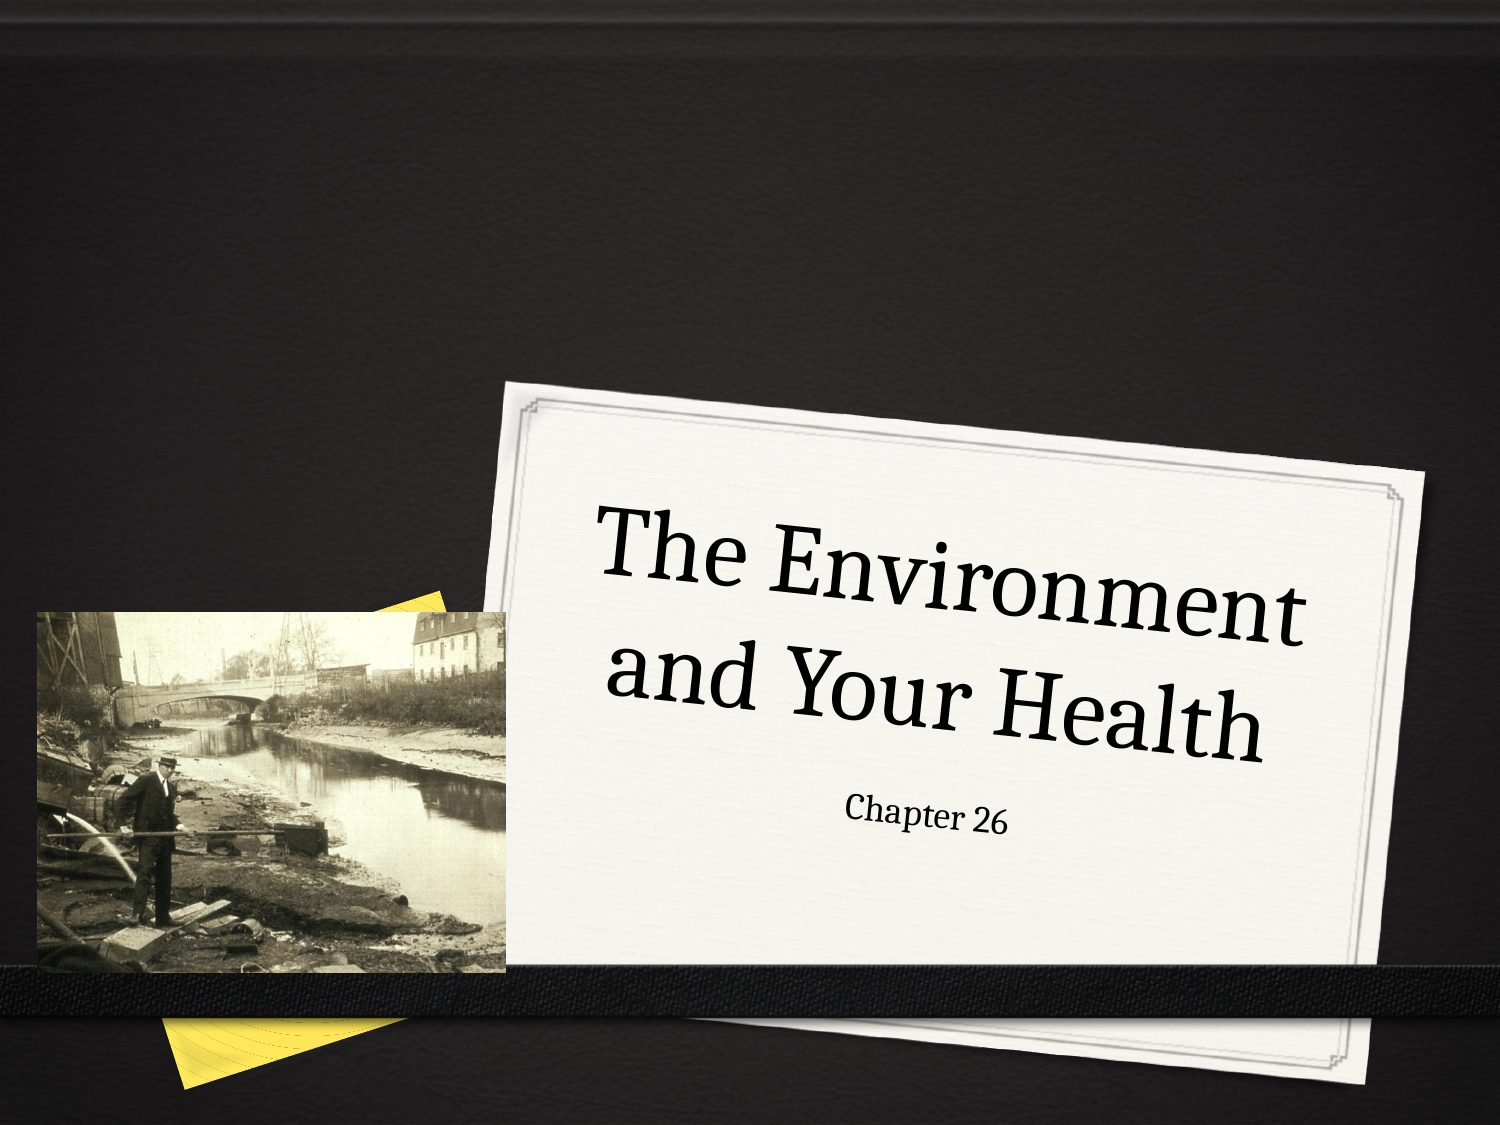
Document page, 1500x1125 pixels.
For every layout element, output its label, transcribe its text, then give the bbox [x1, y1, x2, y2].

picture [0, 379, 1500, 1102]
title The Environment and Your Health [536, 453, 1355, 798]
subtitle Chapter 26 [518, 740, 1326, 994]
